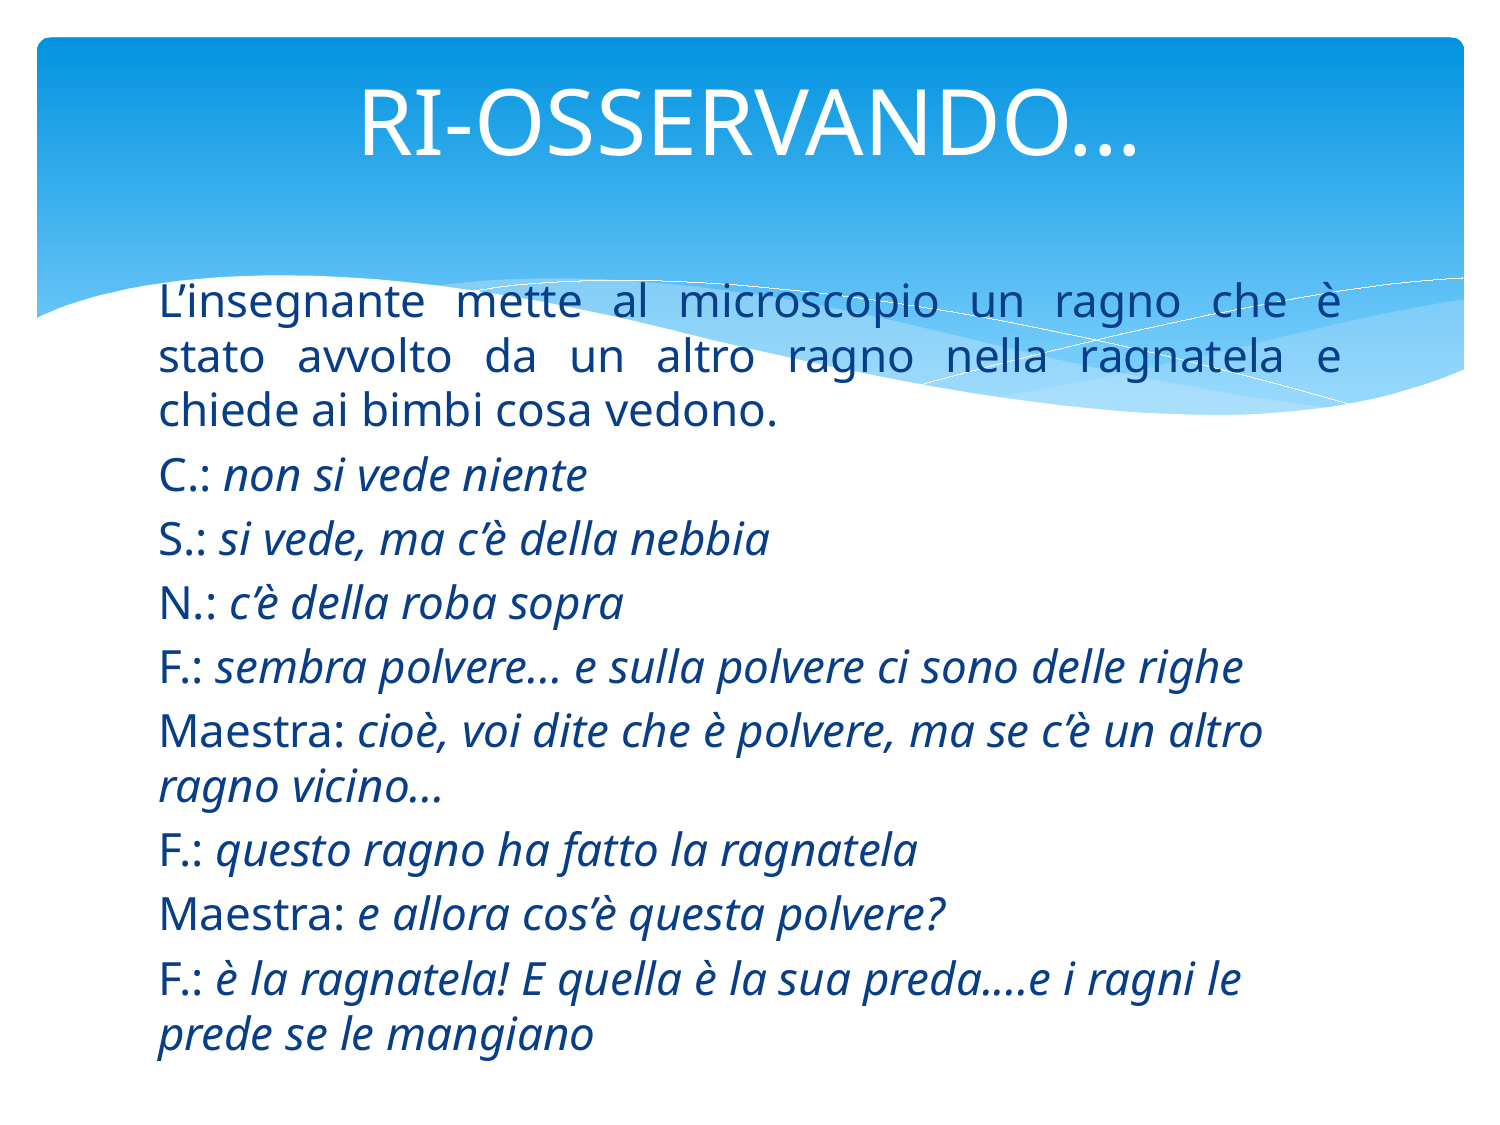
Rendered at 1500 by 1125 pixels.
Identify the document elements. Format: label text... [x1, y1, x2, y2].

title RI-OSSERVANDO... [75, 53, 1425, 185]
list L’insegnante mette al microscopio un ragno che è stato avvolto da un altro ragno nella ragnatela e chiede ai bimbi cosa vedono. C.: non si vede niente S.: si vede, ma c’è della nebbia N.: c’è della roba sopra F.: sembra polvere... e sulla polvere ci sono delle righe Maestra: cioè, voi dite che è polvere, ma se c’è un altro ragno vicino... F.: questo ragno ha fatto la ragnatela Maestra: e allora cos’è questa polvere? F.: è la ragnatela! E quella è la sua preda....e i ragni le prede se le mangiano [143, 263, 1359, 1072]
